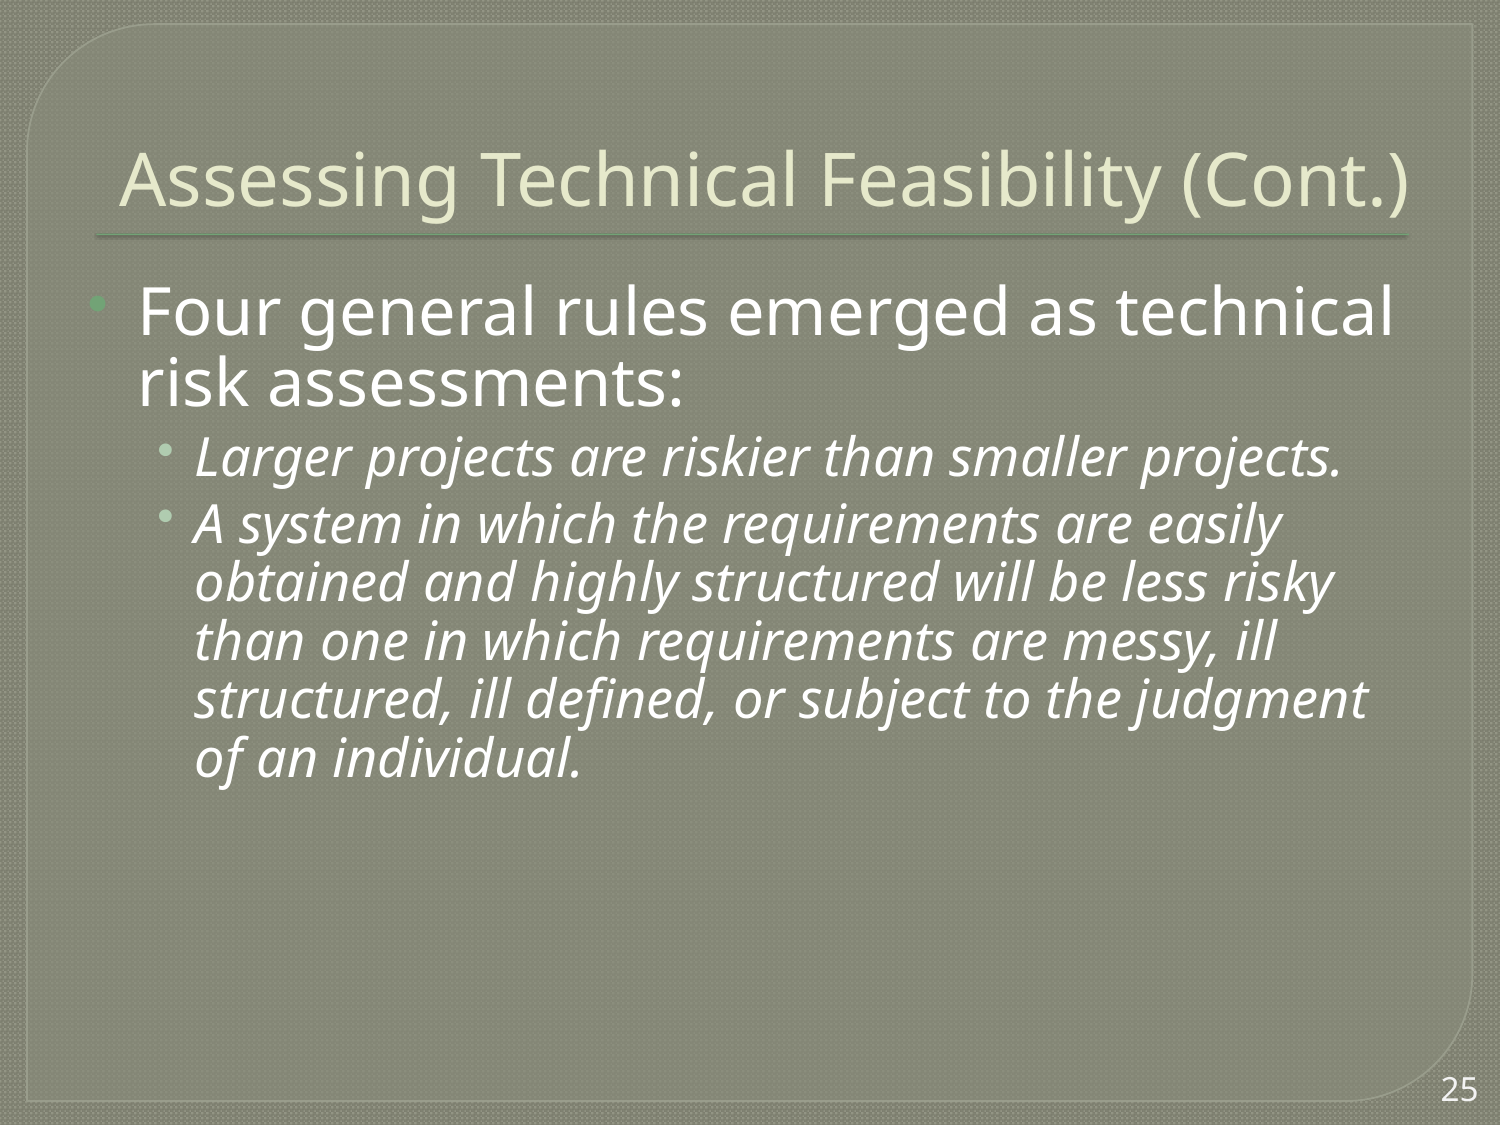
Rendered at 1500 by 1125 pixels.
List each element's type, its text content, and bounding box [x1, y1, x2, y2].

slide_number 25 [1417, 1068, 1494, 1114]
list Four general rules emerged as technical risk assessments: Larger projects are riskier than smaller projects. A system in which the requirements are easily obtained and highly structured will be less risky than one in which requirements are messy, ill structured, ill defined, or subject to the judgment of an individual. [75, 270, 1425, 1013]
title Assessing Technical Feasibility (Cont.) [75, 41, 1425, 230]
